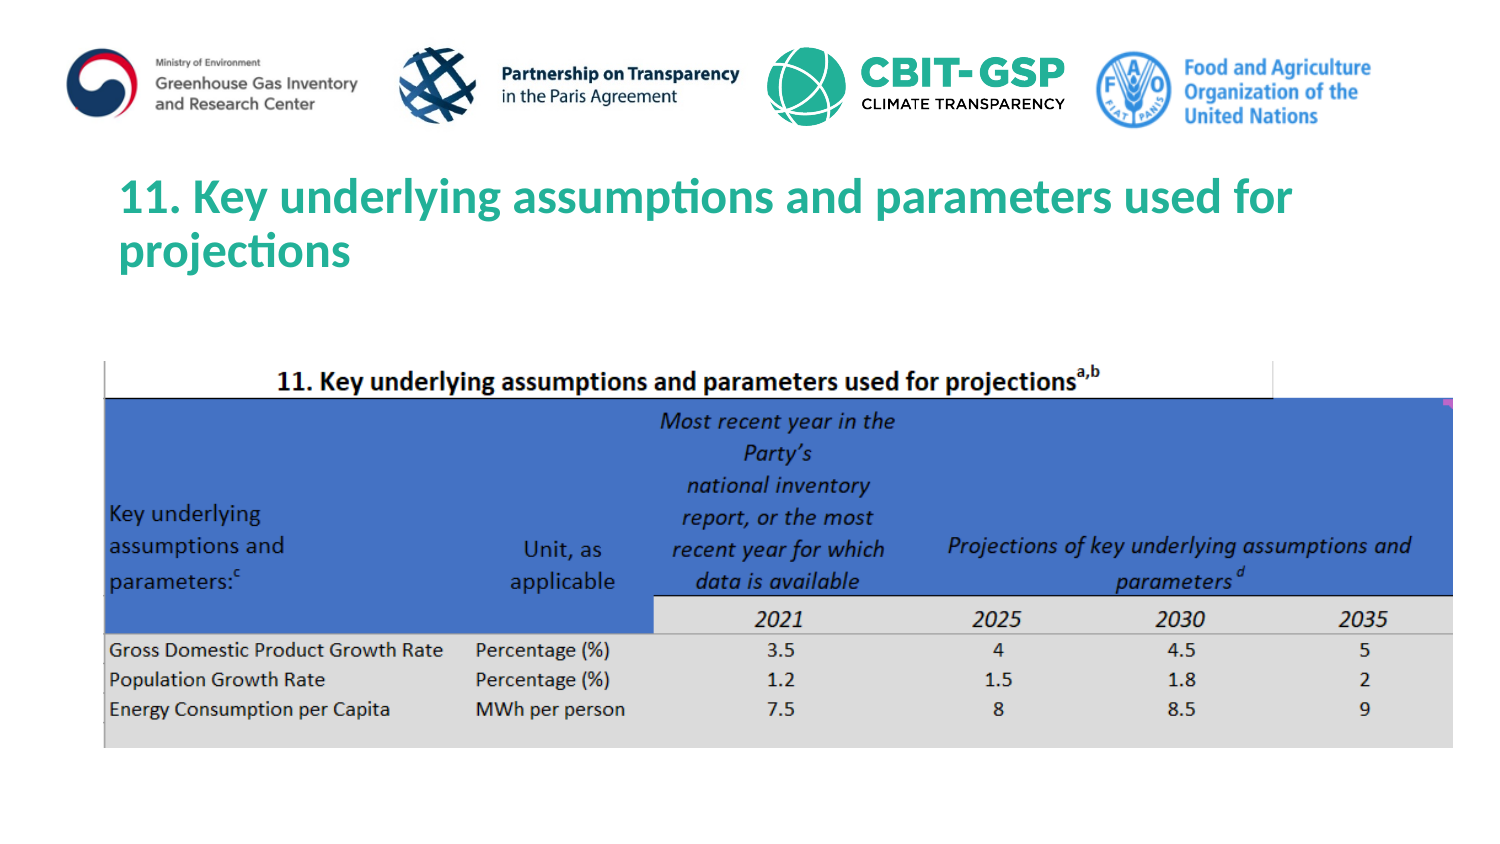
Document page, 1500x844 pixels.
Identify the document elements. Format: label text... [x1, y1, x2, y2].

picture [378, 34, 755, 154]
picture [55, 39, 371, 131]
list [103, 361, 1453, 748]
title 11. Key underlying assumptions and parameters used for projections [103, 154, 1397, 295]
picture [767, 47, 1065, 126]
picture [1077, 37, 1388, 138]
